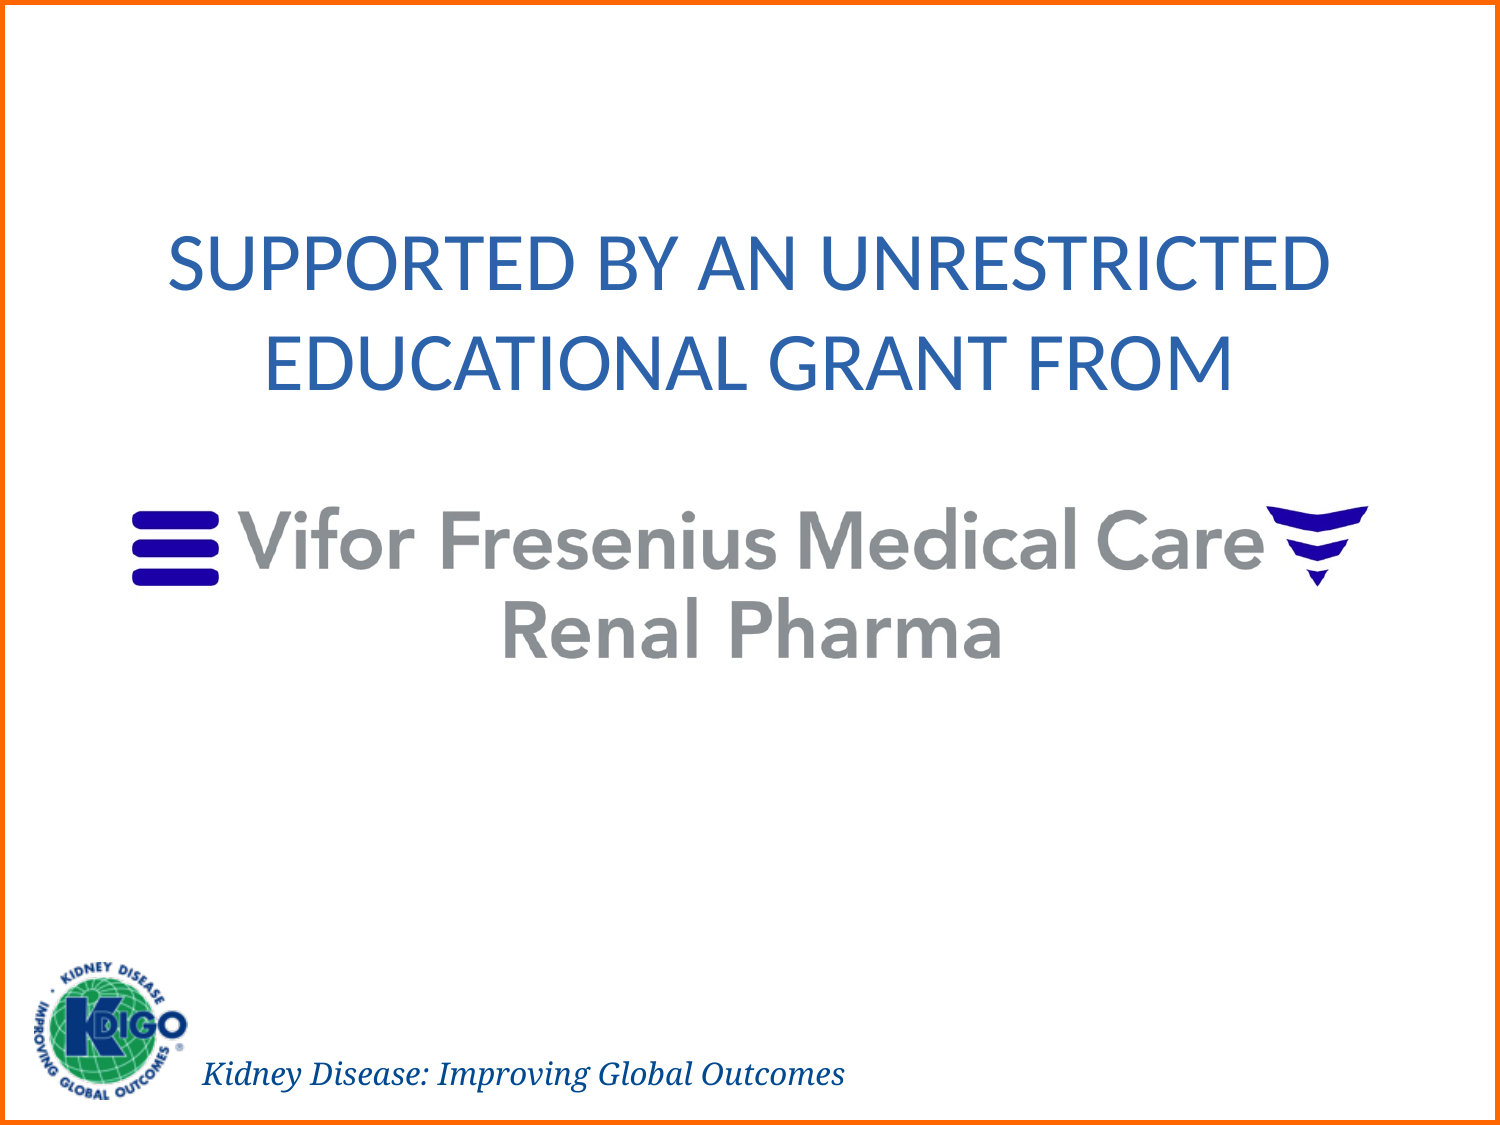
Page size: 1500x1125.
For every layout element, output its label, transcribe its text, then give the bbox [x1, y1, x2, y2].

picture [124, 499, 1376, 665]
picture [34, 962, 188, 1100]
text_box Supported by an Unrestricted Educational Grant from [74, 200, 1425, 388]
